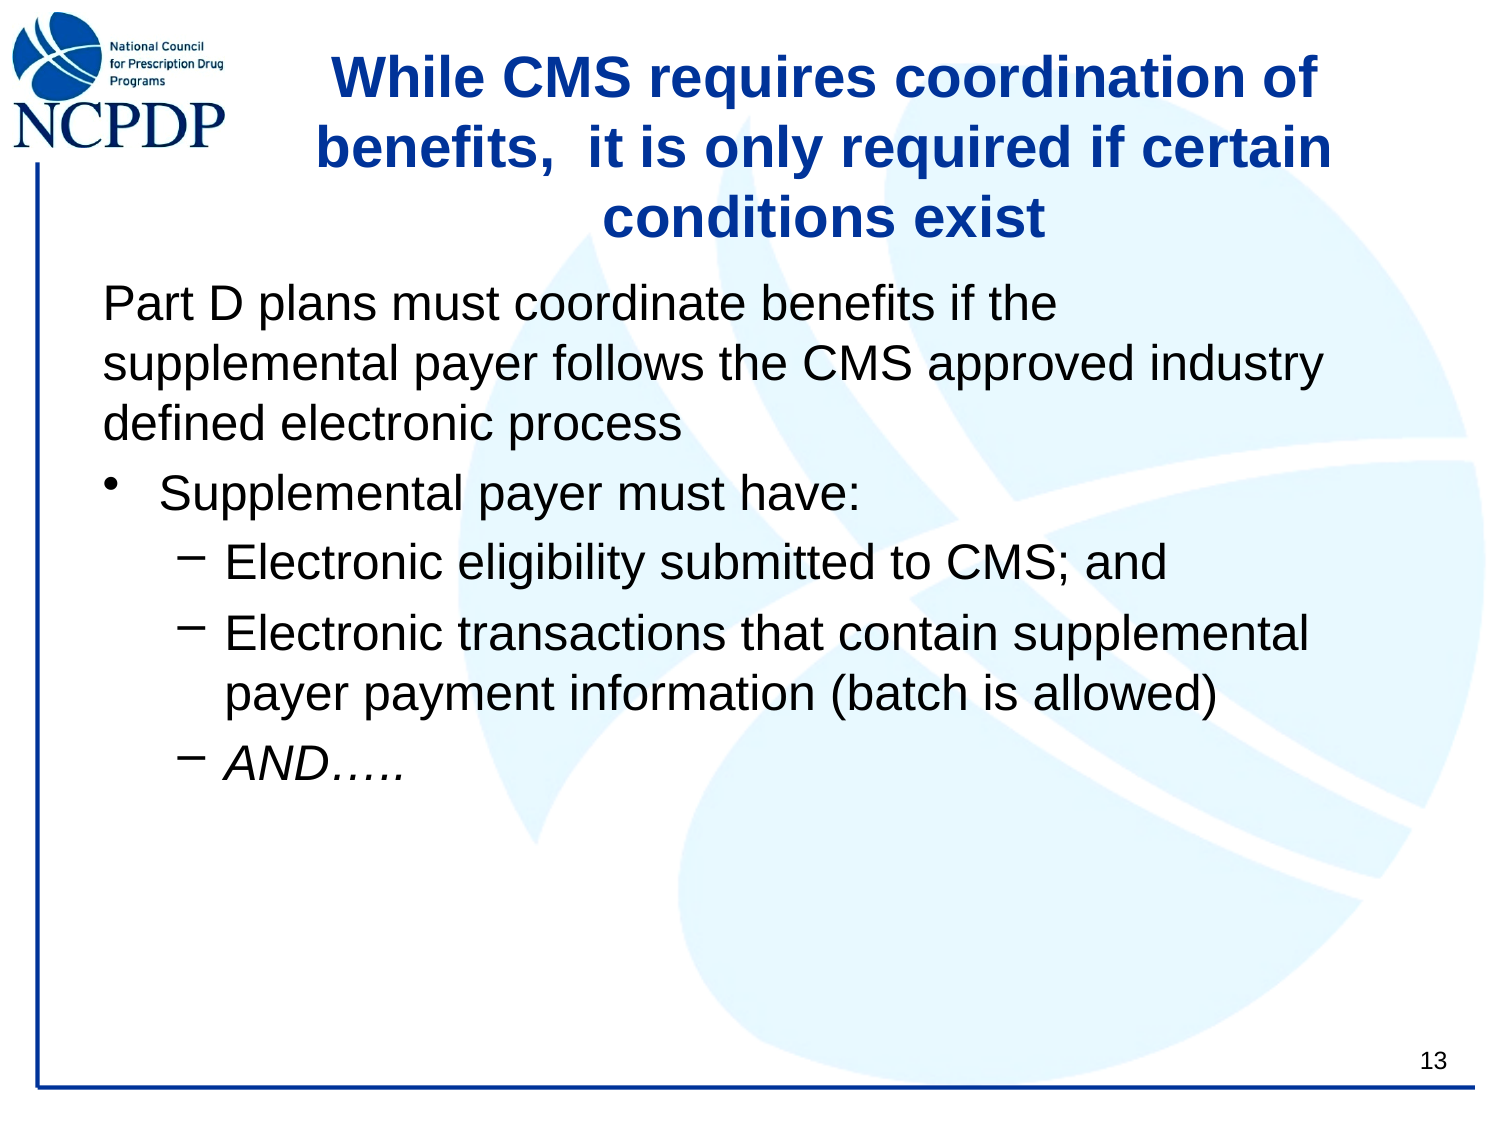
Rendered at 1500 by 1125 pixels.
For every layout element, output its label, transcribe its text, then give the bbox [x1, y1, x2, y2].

picture [12, 12, 225, 148]
list Part D plans must coordinate benefits if the supplemental payer follows the CMS approved industry defined electronic process Supplemental payer must have: Electronic eligibility submitted to CMS; and Electronic transactions that contain supplemental payer payment information (batch is allowed) AND….. [87, 262, 1363, 1063]
title While CMS requires coordination of benefits, it is only required if certain conditions exist [249, 24, 1401, 263]
